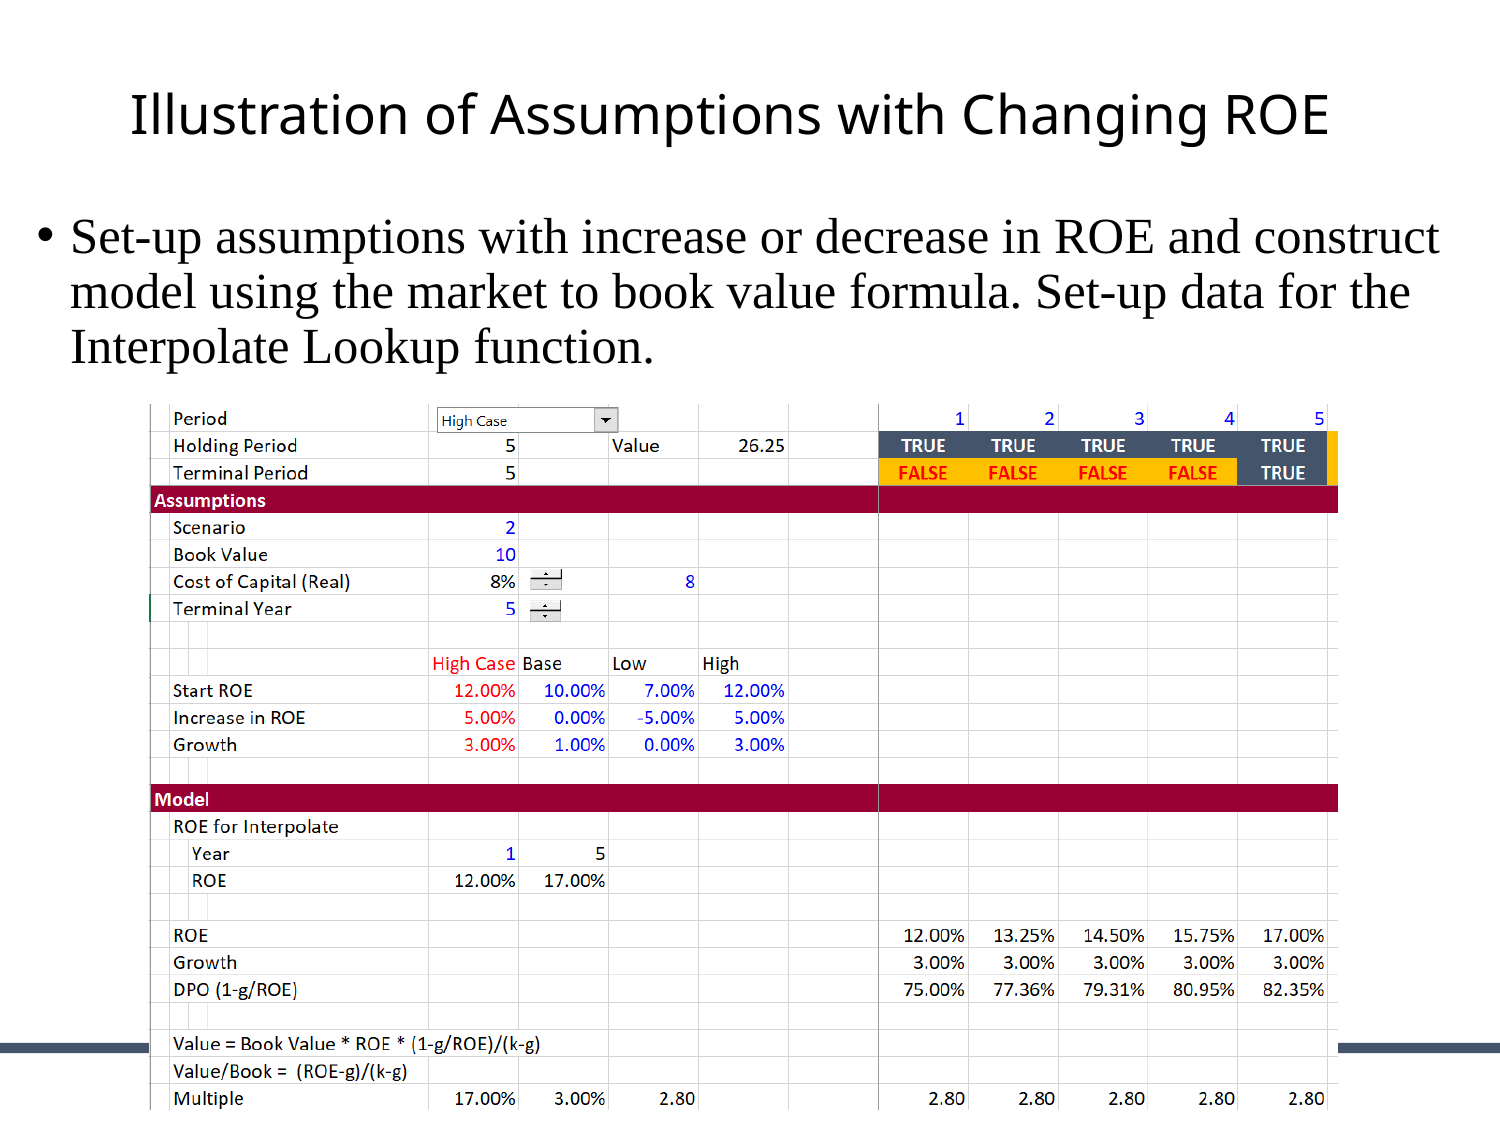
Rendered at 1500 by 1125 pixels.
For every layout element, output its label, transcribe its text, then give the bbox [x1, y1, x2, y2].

list Set-up assumptions with increase or decrease in ROE and construct model using the market to book value formula. Set-up data for the Interpolate Lookup function. [21, 202, 1460, 385]
title Illustration of Assumptions with Changing ROE [103, 59, 1361, 174]
picture [149, 404, 1338, 1110]
